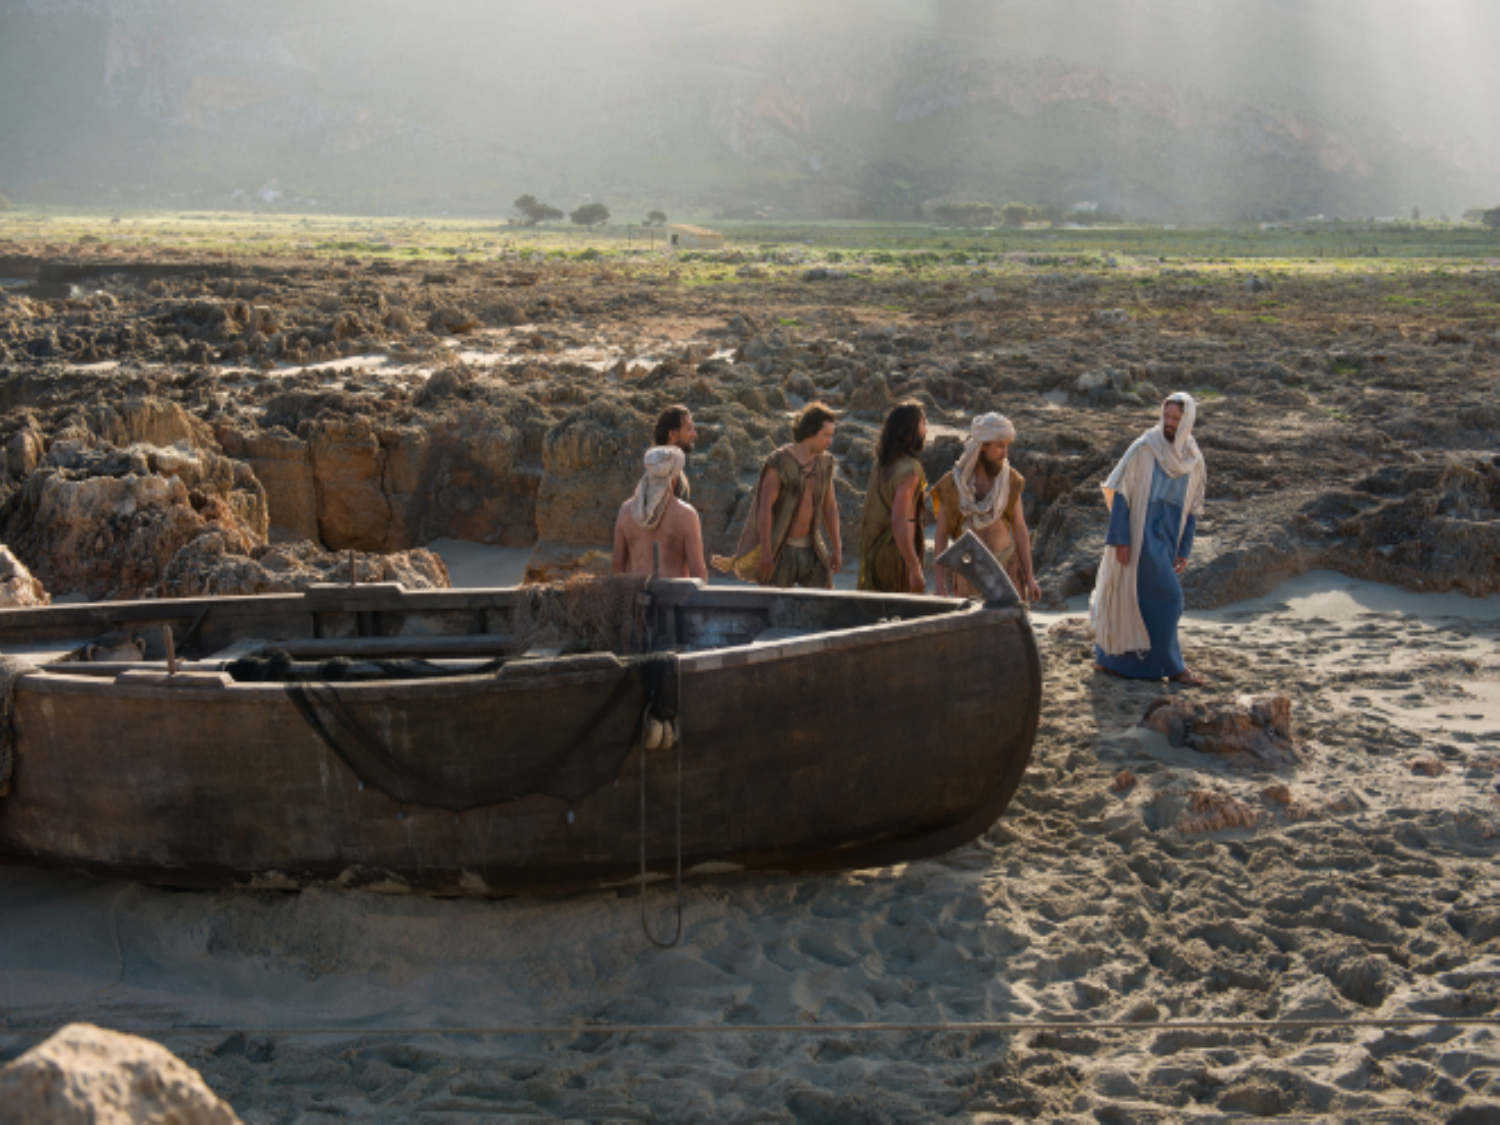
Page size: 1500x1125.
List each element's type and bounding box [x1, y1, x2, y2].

list [0, 0, 1500, 1125]
